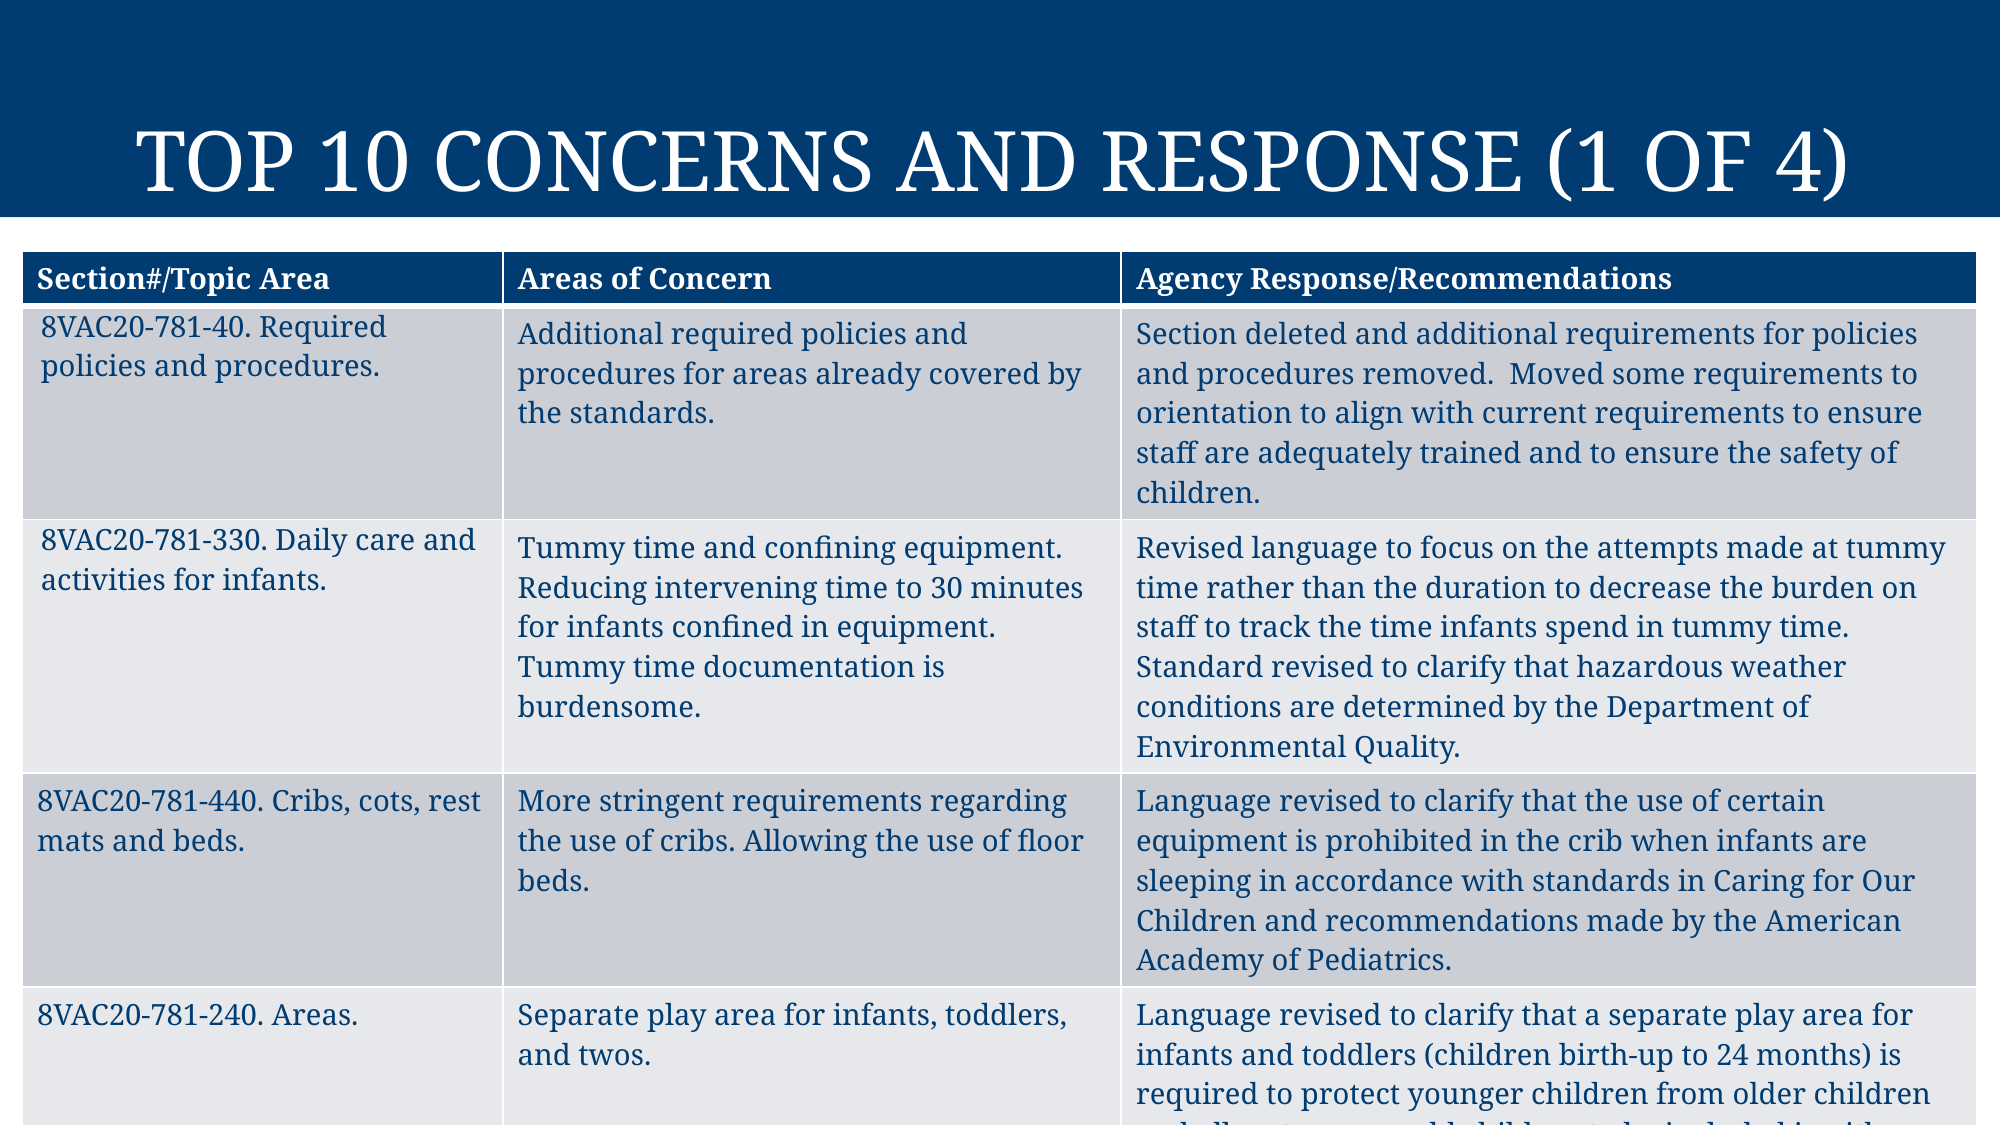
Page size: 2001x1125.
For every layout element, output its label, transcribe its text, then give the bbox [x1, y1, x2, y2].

table_header Areas of Concern [504, 252, 1120, 303]
table_cell Separate play area for infants, toddlers, and twos. [504, 988, 1120, 1125]
table_header Section#/Topic Area [23, 252, 502, 303]
table_cell More stringent requirements regarding the use of cribs. Allowing the use of floor beds. [504, 774, 1120, 986]
table_cell 8VAC20-781-440. Cribs, cots, rest mats and beds. [23, 774, 502, 986]
table_cell Tummy time and confining equipment. Reducing intervening time to 30 minutes for infants confined in equipment. Tummy time documentation is burdensome. [504, 520, 1120, 772]
table_cell Additional required policies and procedures for areas already covered by the standards. [504, 309, 1120, 519]
table_cell Revised language to focus on the attempts made at tummy time rather than the duration to decrease the burden on staff to track the time infants spend in tummy time. Standard revised to clarify that hazardous weather conditions are determined by the Department of Environmental Quality. [1122, 520, 1976, 772]
table_cell 8VAC20-781-330. Daily care and activities for infants. [23, 520, 502, 772]
title Top 10 Concerns and Response (1 of 4) [0, 0, 2000, 218]
table_cell 8VAC20-781-40. Required policies and procedures. [23, 309, 502, 519]
table_cell Language revised to clarify that a separate play area for infants and toddlers (children birth-up to 24 months) is required to protect younger children from older children and allow two-year old children to be included in either group depending on the program structure. [1122, 988, 1976, 1125]
table_header Agency Response/Recommendations [1122, 252, 1976, 303]
table_cell Section deleted and additional requirements for policies and procedures removed. Moved some requirements to orientation to align with current requirements to ensure staff are adequately trained and to ensure the safety of children. [1122, 309, 1976, 519]
table_cell 8VAC20-781-240. Areas. [23, 988, 502, 1125]
table_cell Language revised to clarify that the use of certain equipment is prohibited in the crib when infants are sleeping in accordance with standards in Caring for Our Children and recommendations made by the American Academy of Pediatrics. [1122, 774, 1976, 986]
